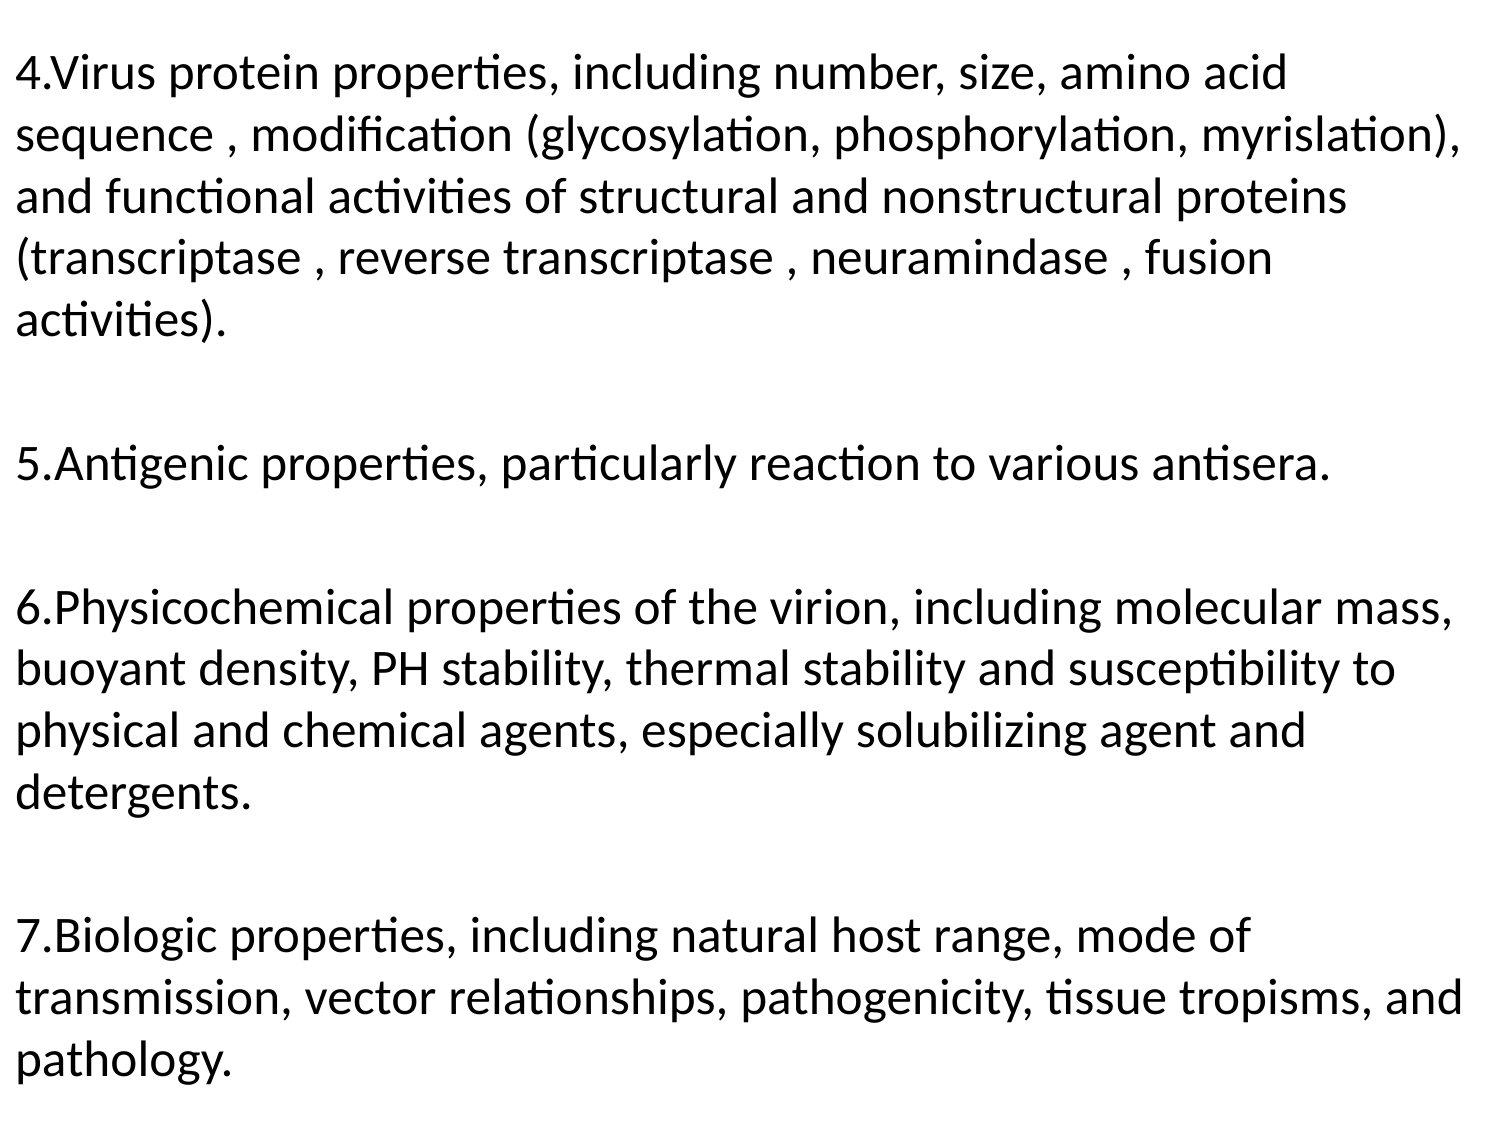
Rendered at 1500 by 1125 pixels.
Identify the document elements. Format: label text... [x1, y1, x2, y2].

list 4.Virus protein properties, including number, size, amino acid sequence , modification (glycosylation, phosphorylation, myrislation), and functional activities of structural and nonstructural proteins (transcriptase , reverse transcriptase , neuramindase , fusion activities). 5.Antigenic properties, particularly reaction to various antisera. 6.Physicochemical properties of the virion, including molecular mass, buoyant density, PH stability, thermal stability and susceptibility to physical and chemical agents, especially solubilizing agent and detergents. 7.Biologic properties, including natural host range, mode of transmission, vector relationships, pathogenicity, tissue tropisms, and pathology. [0, 30, 1500, 1106]
